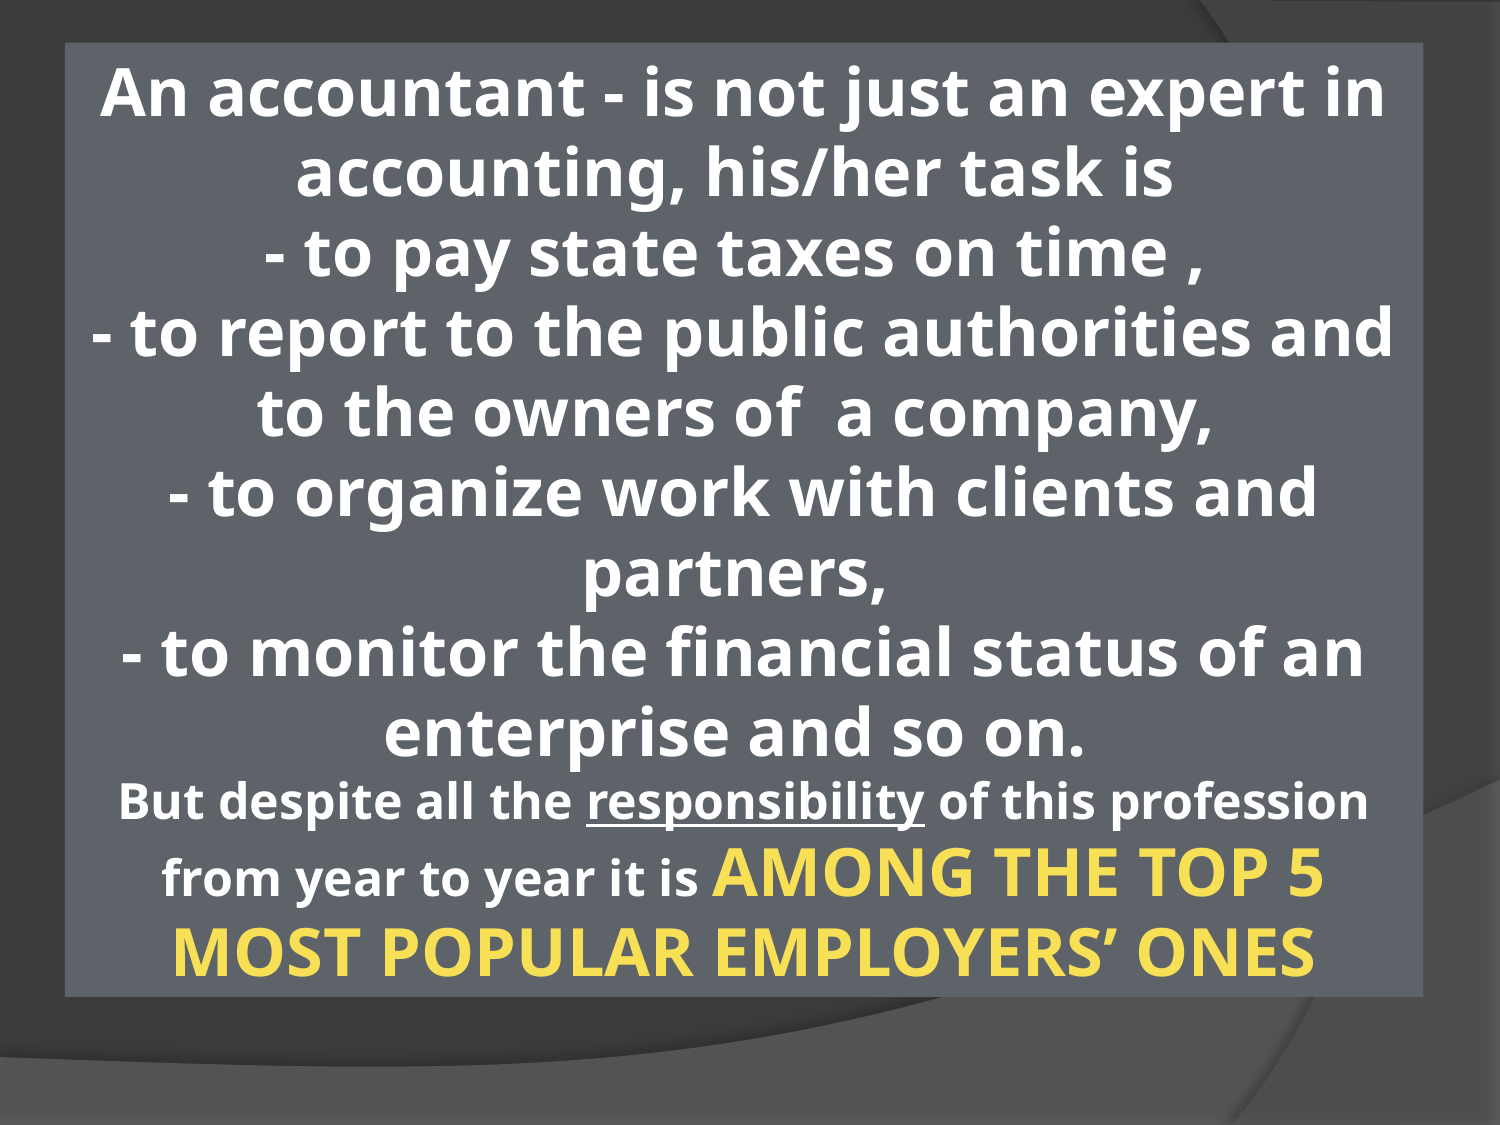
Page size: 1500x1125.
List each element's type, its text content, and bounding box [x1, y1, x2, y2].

text_box An accountant - is not just an expert in accounting, his/her task is - to pay state taxes on time , - to report to the public authorities and to the owners of a company, - to organize work with clients and partners, - to monitor the financial status of an enterprise and so on. But despite all the responsibility of this profession from year to year it is AMONG THE TOP 5 MOST POPULAR EMPLOYERS’ ONES [64, 42, 1424, 997]
